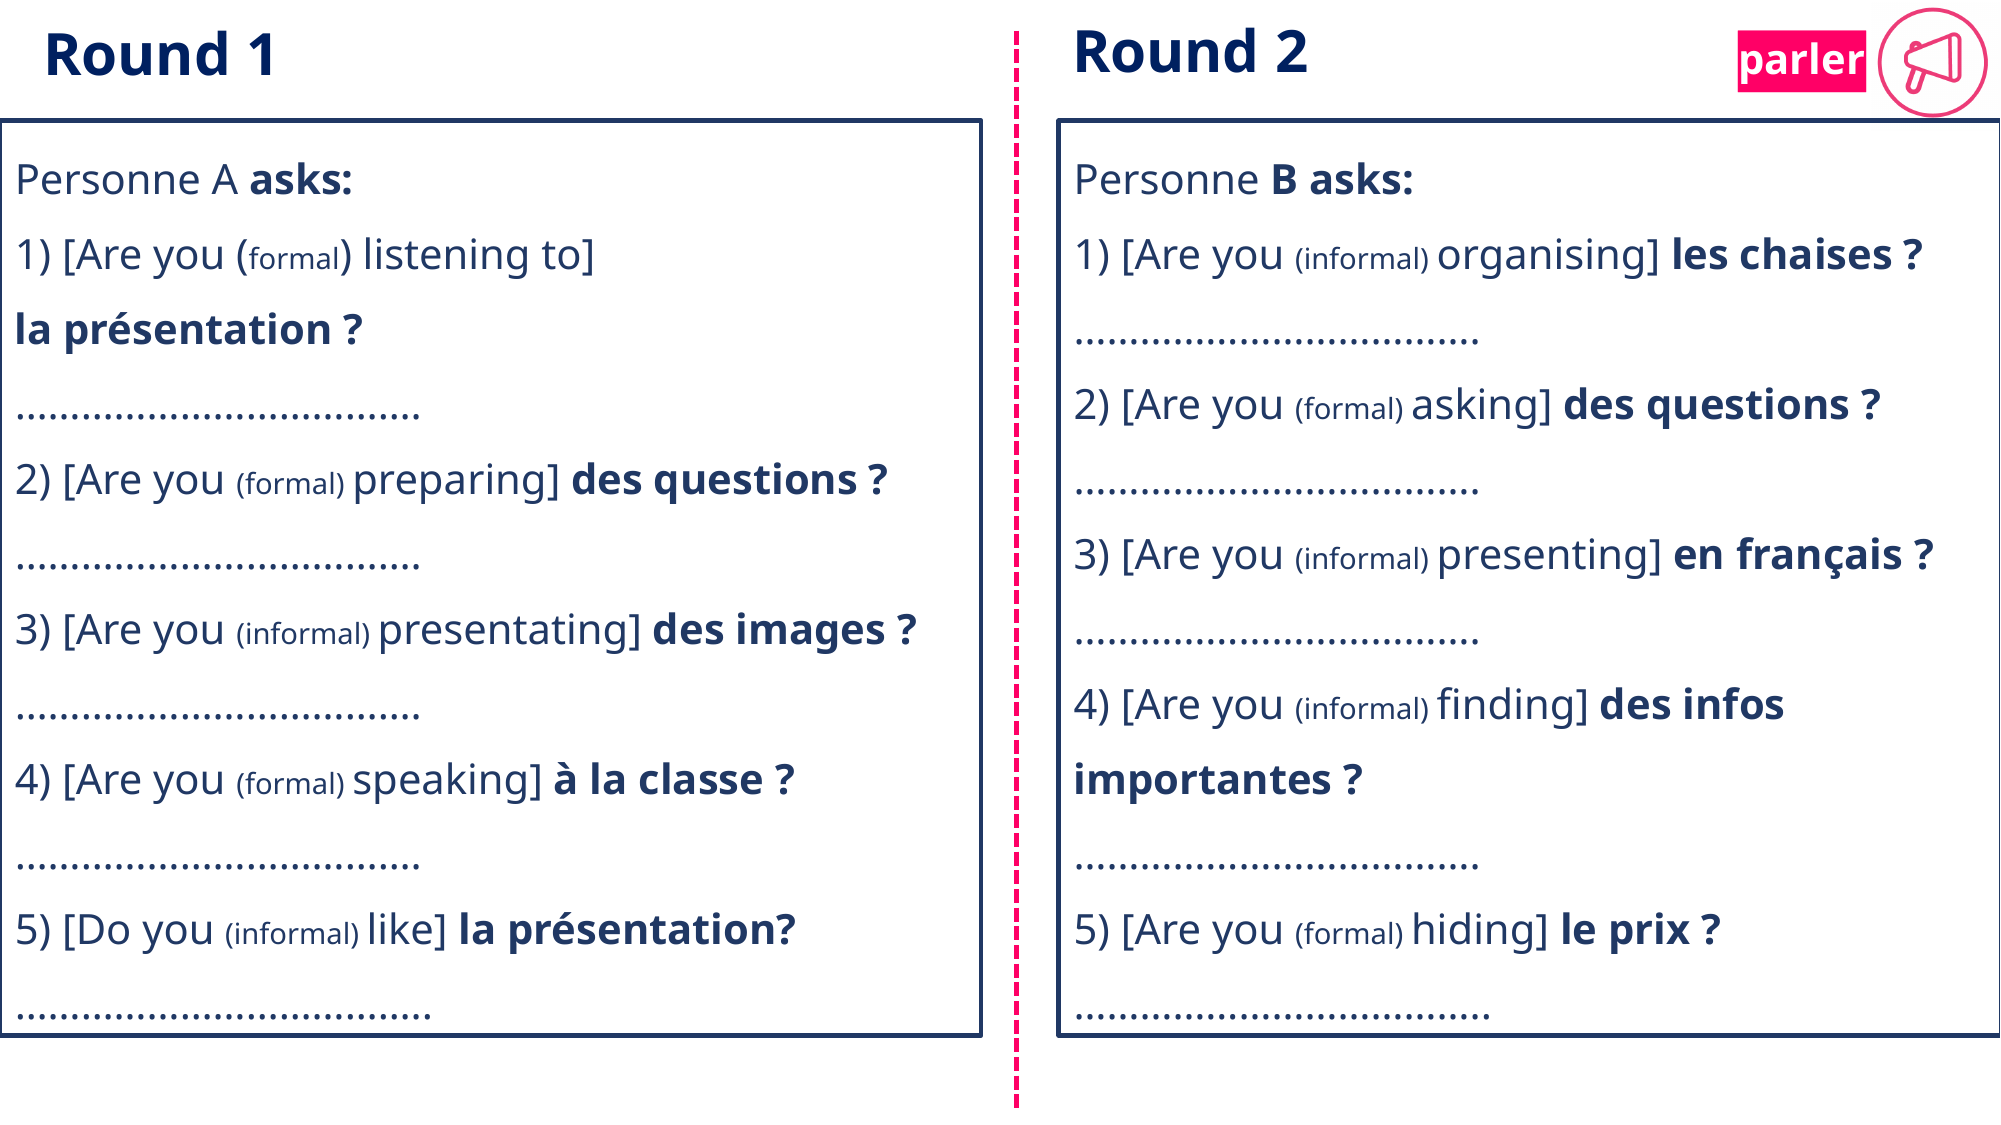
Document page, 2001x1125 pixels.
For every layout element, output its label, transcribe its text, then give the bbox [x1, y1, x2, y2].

text_box Round 2 [1057, 6, 1866, 92]
picture [1871, 1, 2000, 131]
text_box Personne A asks: 1) [Are you (formal) listening to] la présentation ? ………………………………. 2) [Are you (formal) preparing] des questions ? ………………………………. 3) [Are you (informal) presentating] des images ? ………………………………. 4) [Are you (formal) speaking] à la classe ? ………………………………. 5) [Do you (informal) like] la présentation? ……………………………….. [0, 120, 982, 1036]
text_box Personne B asks: 1) [Are you (informal) organising] les chaises ? ………………………………. 2) [Are you (formal) asking] des questions ? ………………………………. 3) [Are you (informal) presenting] en français ? ………………………………. 4) [Are you (informal) finding] des infos importantes ? ………………………………. 5) [Are you (formal) hiding] le prix ? ……………………………….. [1058, 120, 2000, 1036]
text_box Round 1 [28, 9, 837, 95]
